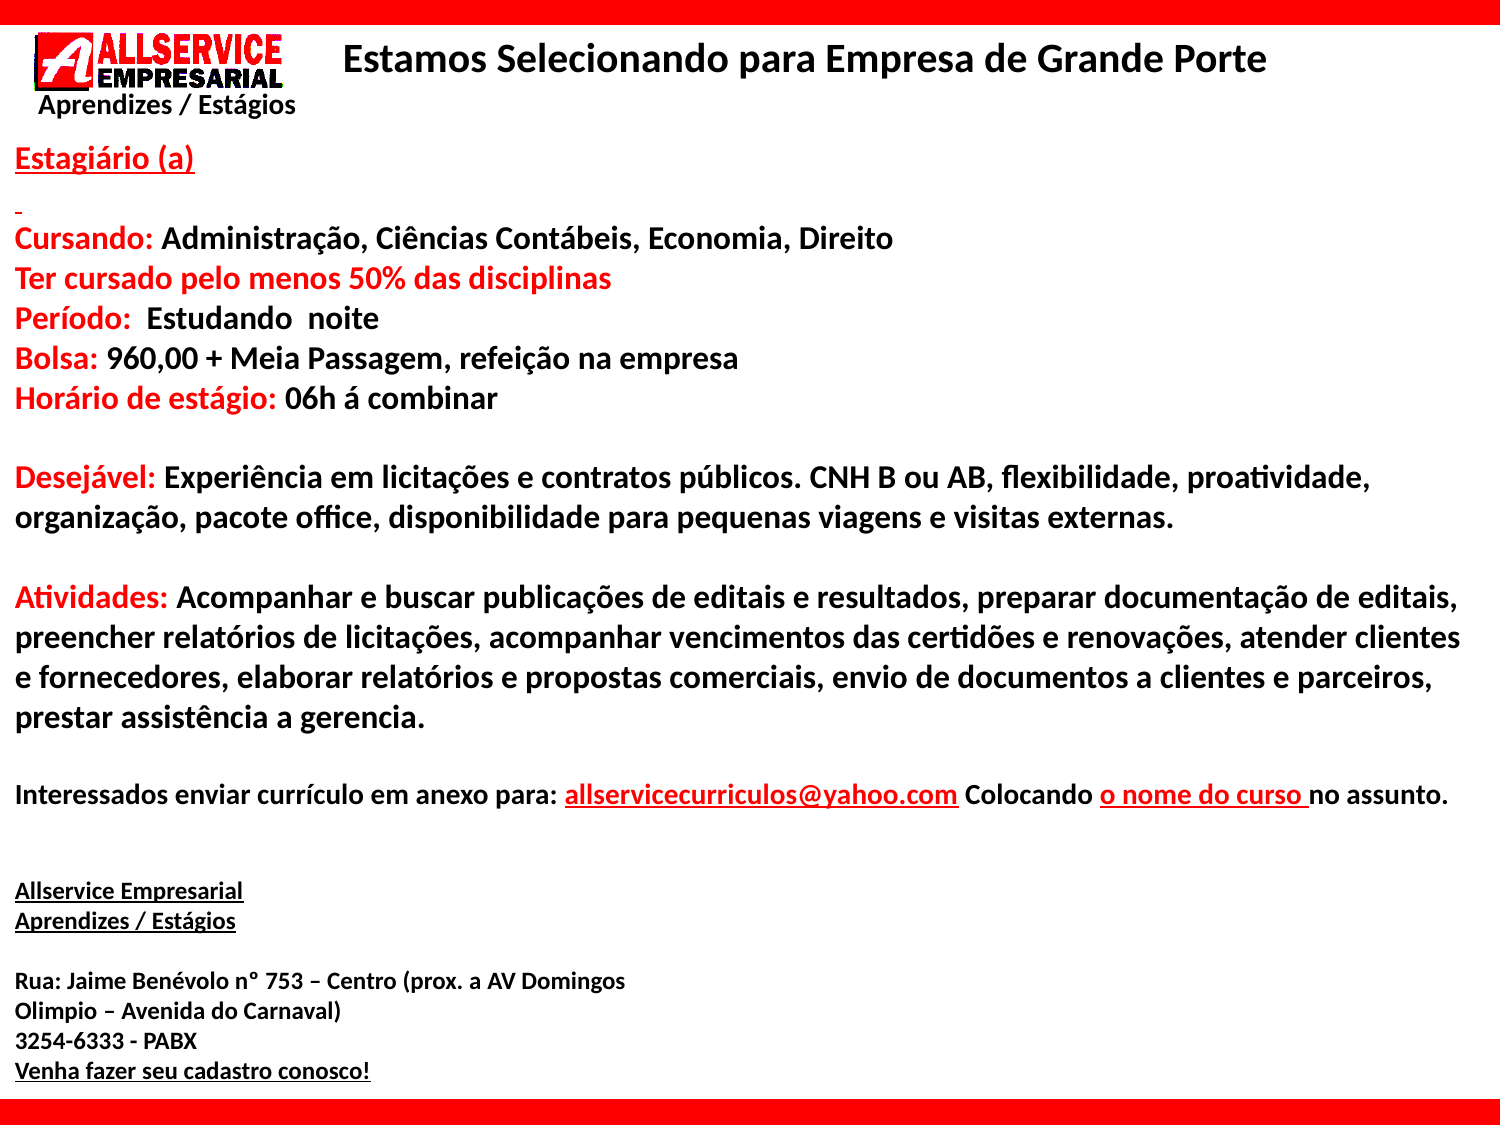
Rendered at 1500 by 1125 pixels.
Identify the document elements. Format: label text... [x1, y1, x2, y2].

text_box Aprendizes / Estágios [23, 78, 317, 128]
text_box Estamos Selecionando para Empresa de Grande Porte [328, 23, 1489, 89]
picture [23, 11, 294, 111]
text_box [0, 0, 1500, 25]
text_box Estagiário (a) Cursando: Administração, Ciências Contábeis, Economia, Direito Ter cursado pelo menos 50% das disciplinas Período: Estudando noite Bolsa: 960,00 + Meia Passagem, refeição na empresa Horário de estágio: 06h á combinar Desejável: Experiência em licitações e contratos públicos. CNH B ou AB, flexibilidade, proatividade, organização, pacote office, disponibilidade para pequenas viagens e visitas externas. Atividades: Acompanhar e buscar publicações de editais e resultados, preparar documentação de editais, preencher relatórios de licitações, acompanhar vencimentos das certidões e renovações, atender clientes e fornecedores, elaborar relatórios e propostas comerciais, envio de documentos a clientes e parceiros, prestar assistência a gerencia. Interessados enviar currículo em anexo para: allservicecurriculos@yahoo.com Colocando o nome do curso no assunto. [0, 128, 1500, 1125]
